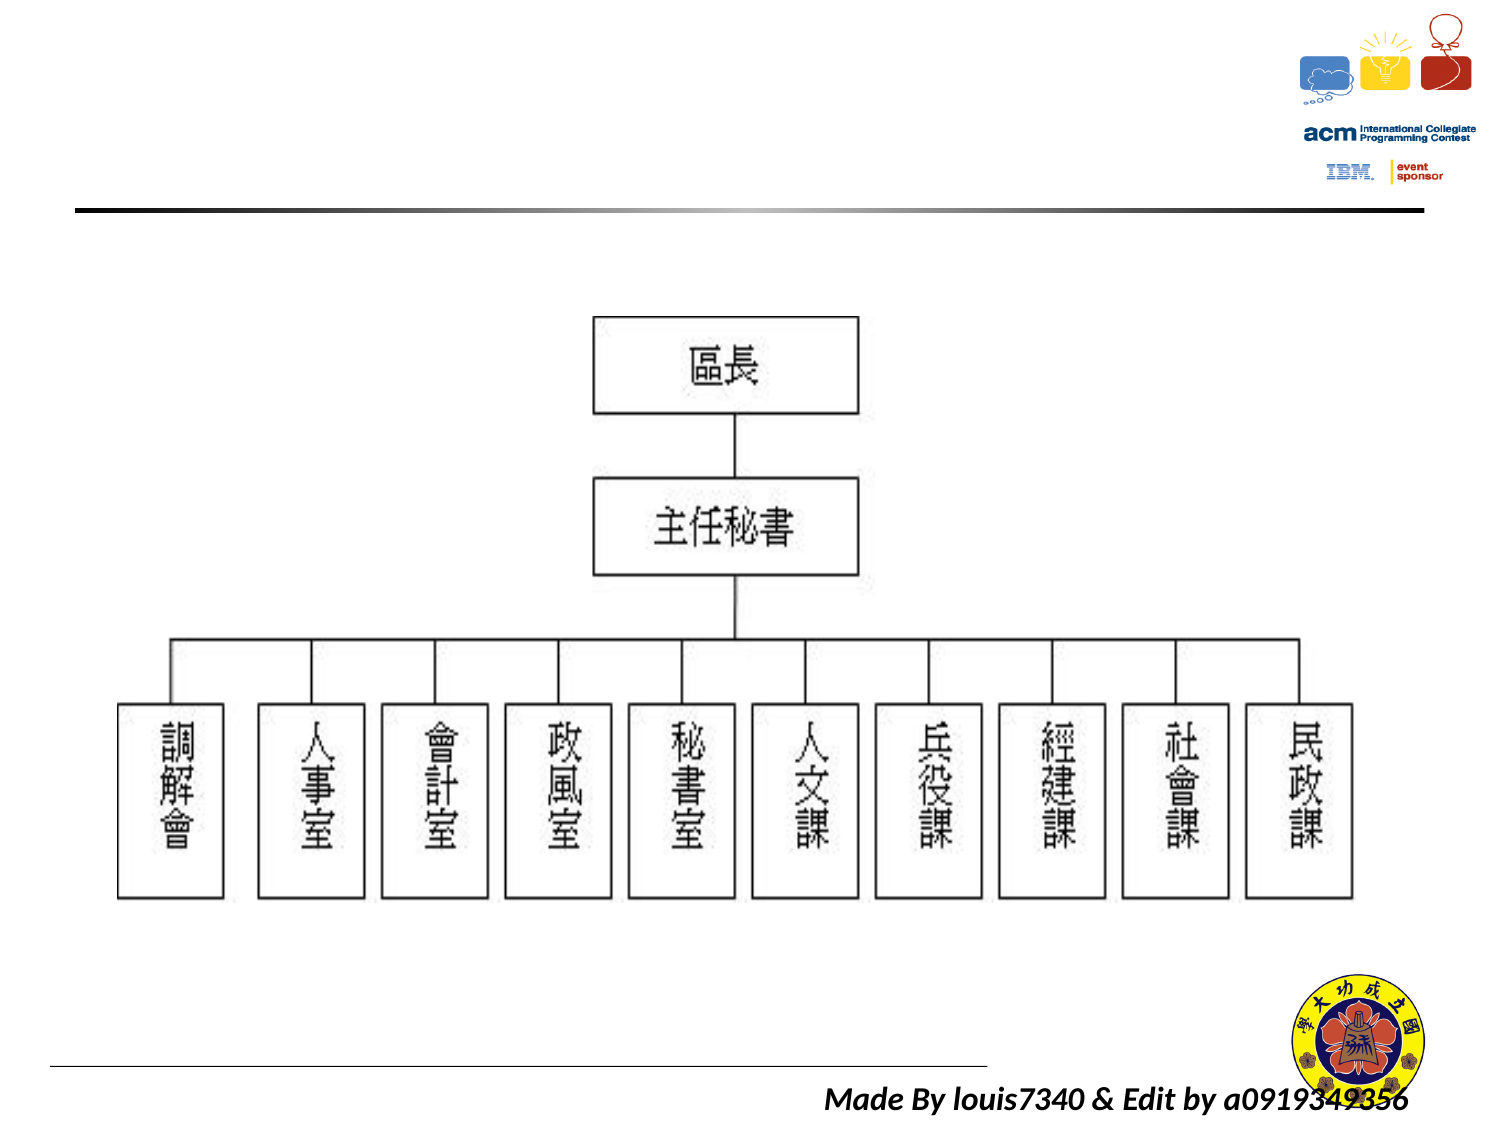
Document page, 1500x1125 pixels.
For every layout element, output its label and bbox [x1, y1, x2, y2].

picture [1292, 11, 1480, 188]
picture [1282, 970, 1431, 1114]
list [116, 315, 1357, 903]
